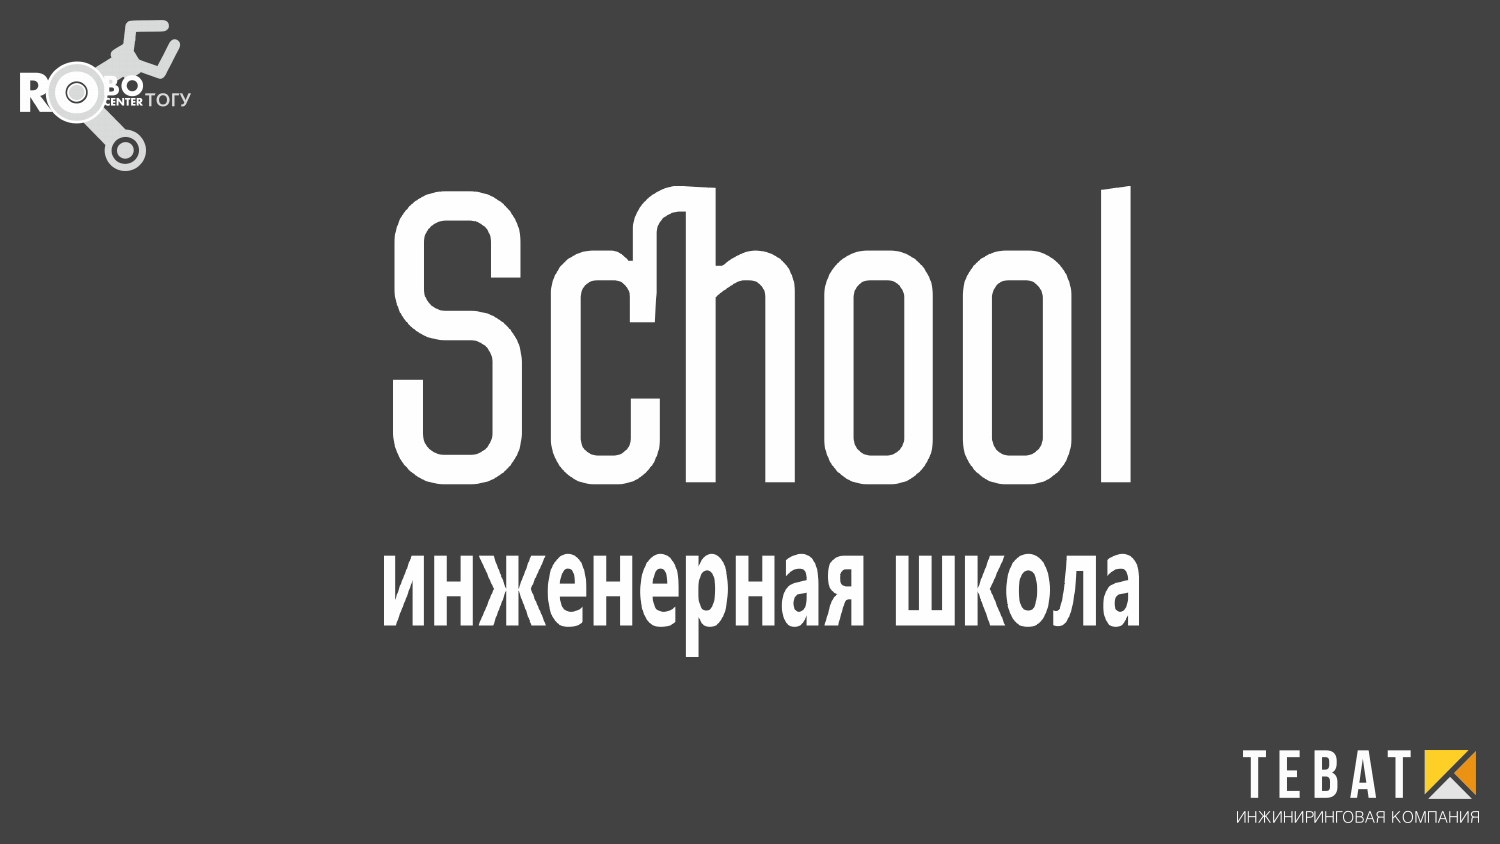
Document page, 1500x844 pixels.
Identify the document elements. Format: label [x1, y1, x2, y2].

picture [351, 160, 1153, 658]
picture [1237, 750, 1479, 823]
picture [19, 20, 191, 171]
